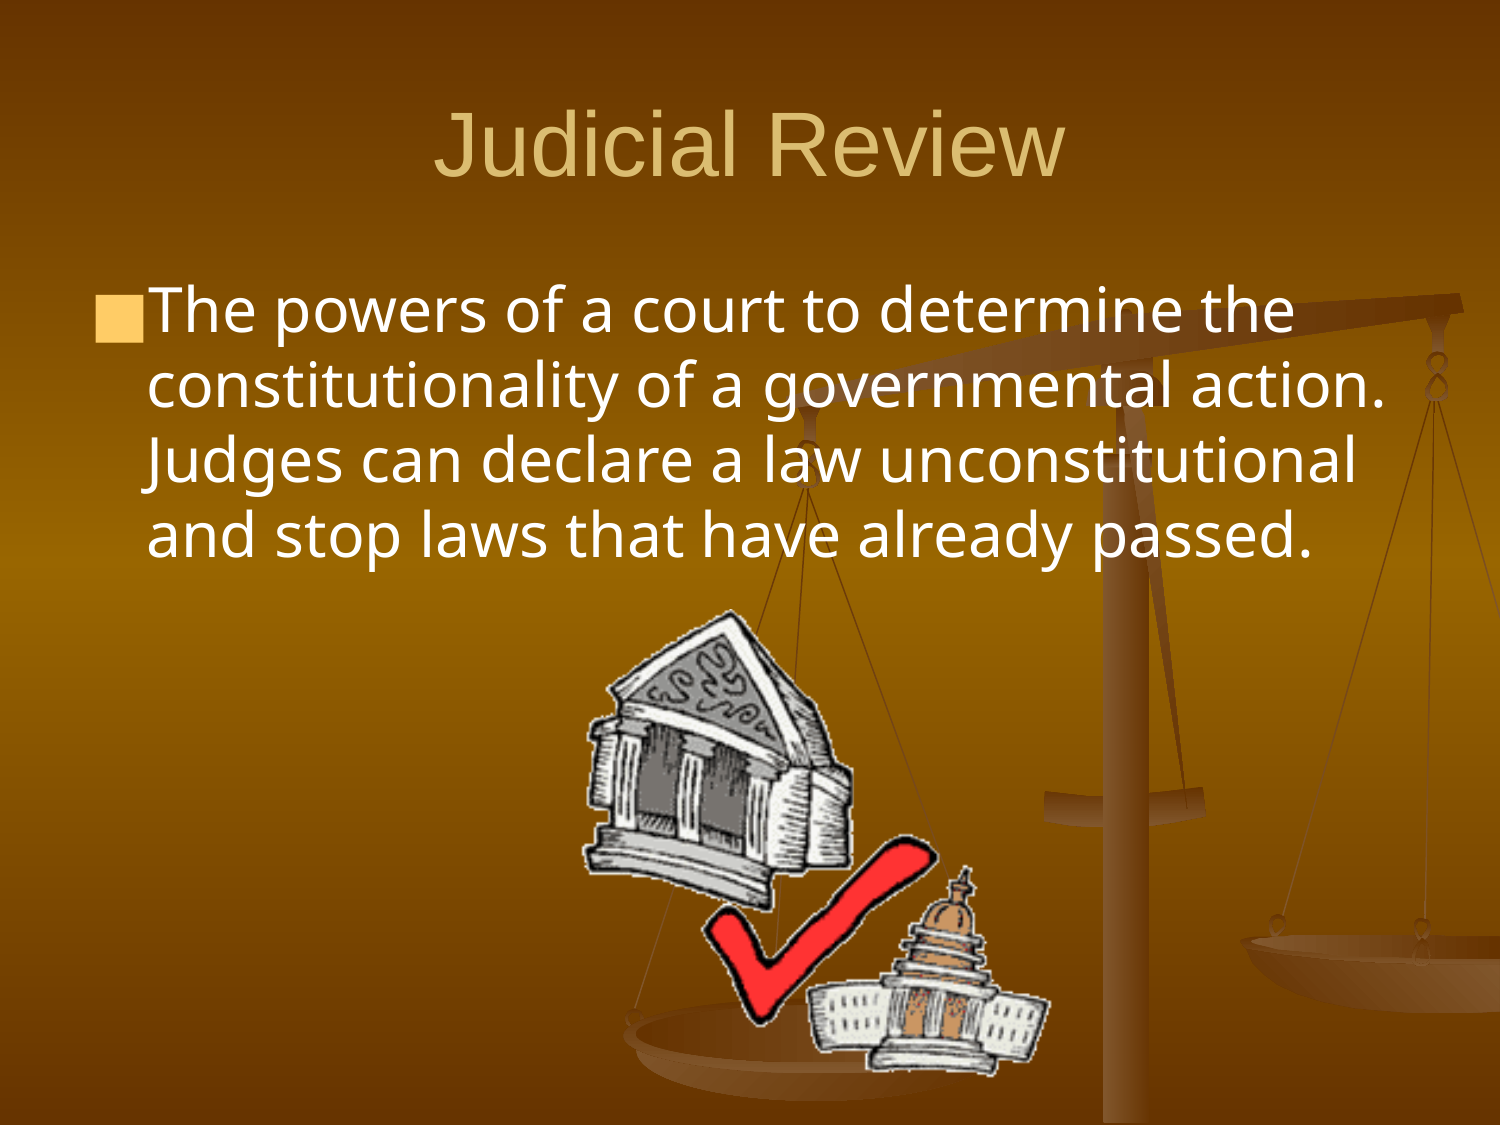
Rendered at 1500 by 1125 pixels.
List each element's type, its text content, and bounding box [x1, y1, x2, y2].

list The powers of a court to determine the constitutionality of a governmental action. Judges can declare a law unconstitutional and stop laws that have already passed. [75, 262, 1425, 1006]
picture [578, 608, 1054, 1080]
title Judicial Review [75, 45, 1425, 234]
